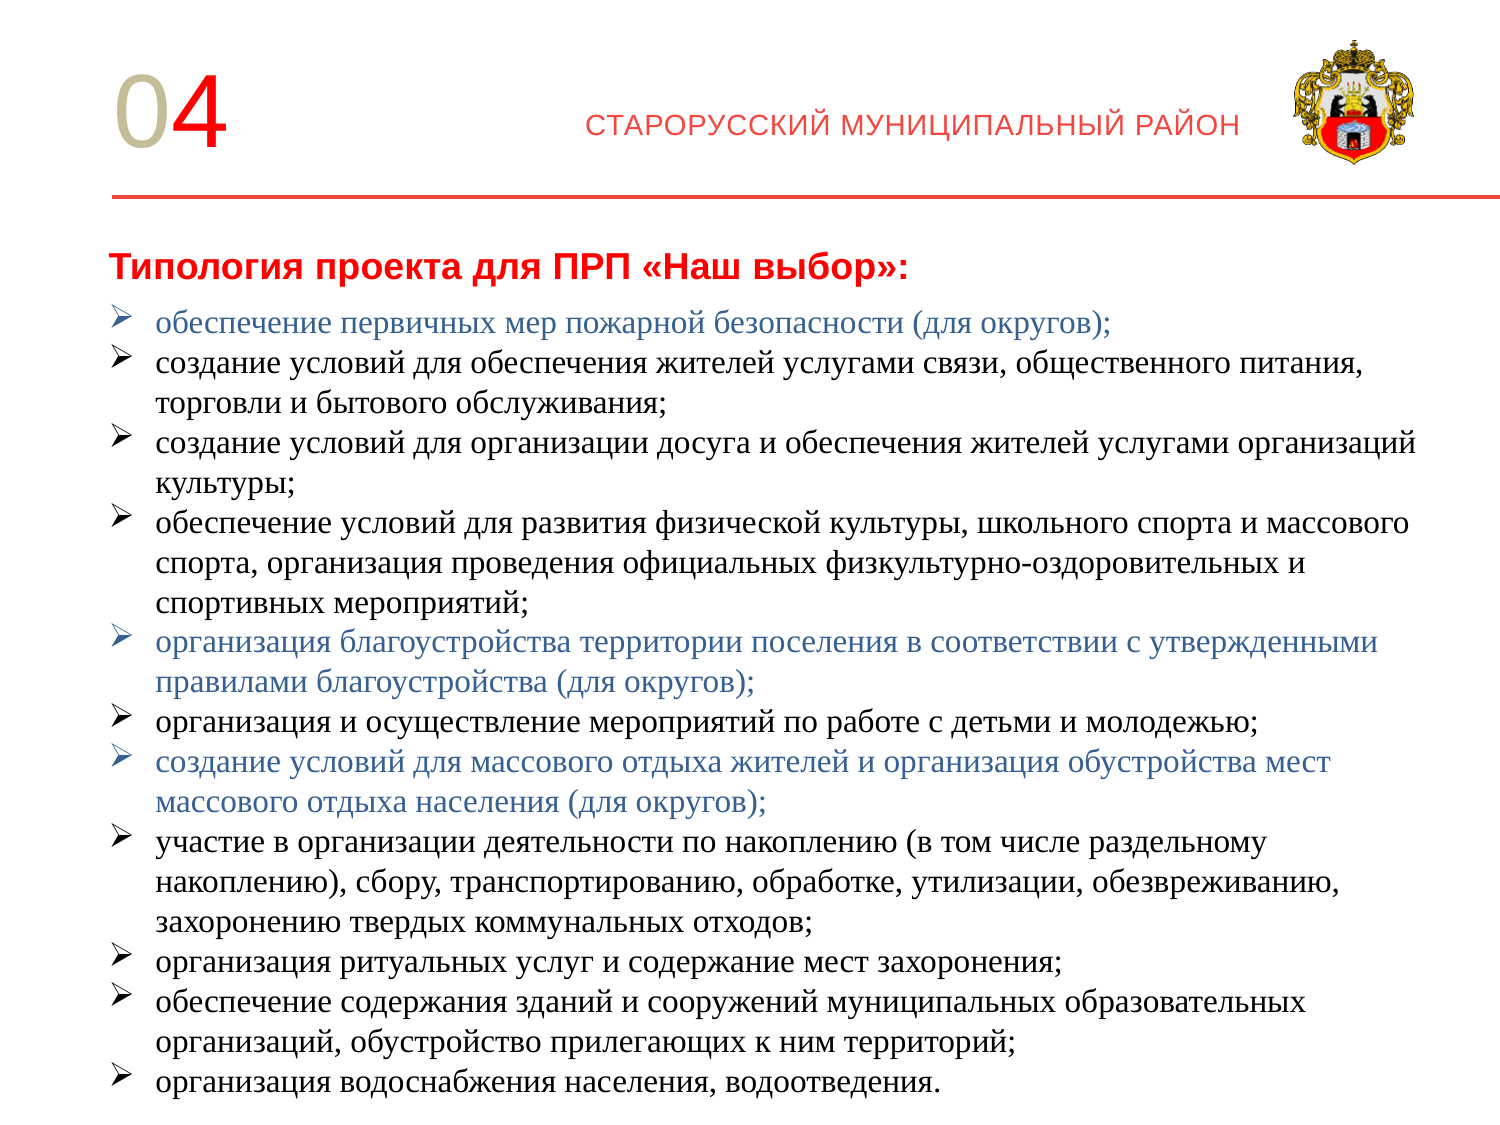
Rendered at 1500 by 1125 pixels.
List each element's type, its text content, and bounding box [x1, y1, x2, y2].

text_box обеспечение первичных мер пожарной безопасности (для округов); создание условий для обеспечения жителей услугами связи, общественного питания, торговли и бытового обслуживания; создание условий для организации досуга и обеспечения жителей услугами организаций культуры; обеспечение условий для развития физической культуры, школьного спорта и массового спорта, организация проведения официальных физкультурно-оздоровительных и спортивных мероприятий; организация благоустройства территории поселения в соответствии с утвержденными правилами благоустройства (для округов); организация и осуществление мероприятий по работе с детьми и молодежью; создание условий для массового отдыха жителей и организация обустройства мест массового отдыха населения (для округов); участие в организации деятельности по накоплению (в том числе раздельному накоплению), сбору, транспортированию, обработке, утилизации, обезвреживанию, захоронению твердых коммунальных отходов; организация ритуальных услуг и содержание мест захоронения; обеспечение содержания зданий и сооружений муниципальных образовательных организаций, обустройство прилегающих к ним территорий; организация водоснабжения населения, водоотведения. [93, 292, 1465, 1107]
text_box Типология проекта для ПРП «Наш выбор»: [93, 234, 1454, 292]
text_box СТАРОРУССКИЙ МУНИЦИПАЛЬНЫЙ РАЙОН [570, 102, 1287, 147]
text_box 0 [98, 36, 312, 234]
picture [1293, 40, 1414, 166]
